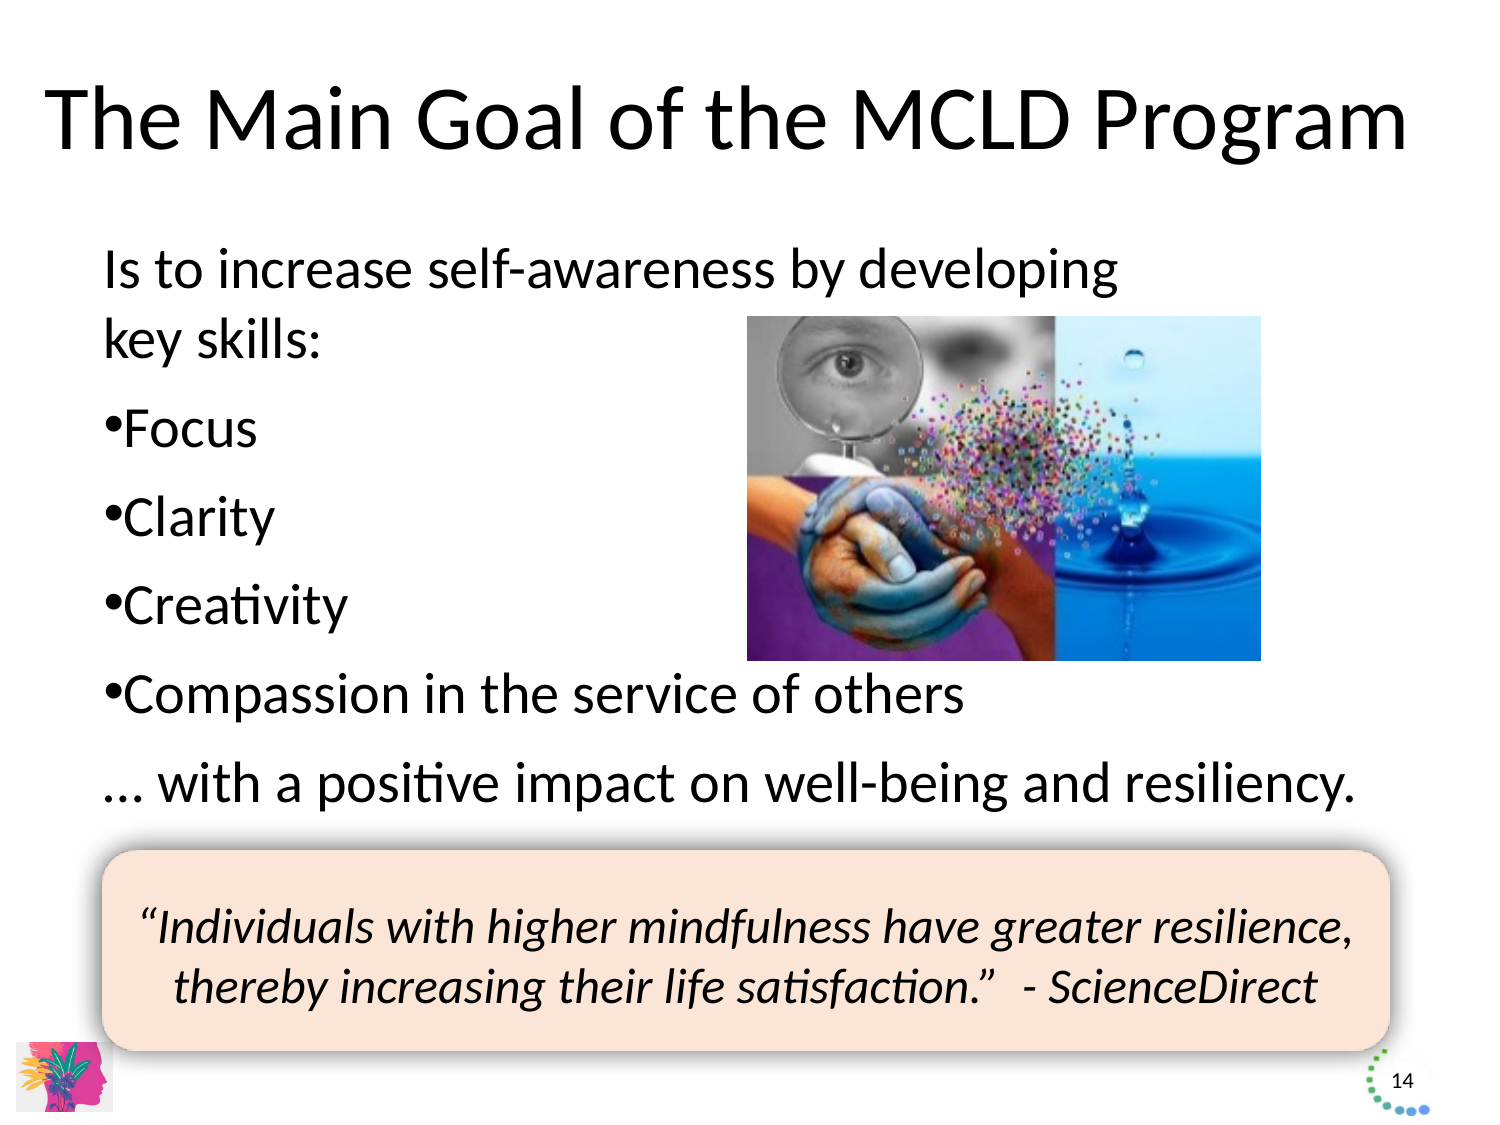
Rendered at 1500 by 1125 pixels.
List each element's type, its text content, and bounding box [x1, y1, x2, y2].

picture [747, 315, 1261, 661]
picture [16, 1042, 113, 1112]
picture [1151, 479, 1158, 486]
list Is to increase self-awareness by developing key skills: Focus Clarity Creativity Compassion in the service of others … with a positive impact on well-being and resiliency. [88, 222, 1400, 839]
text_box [101, 850, 1390, 1051]
title The Main Goal of the MCLD Program [29, 37, 1483, 188]
picture [1363, 1048, 1435, 1117]
